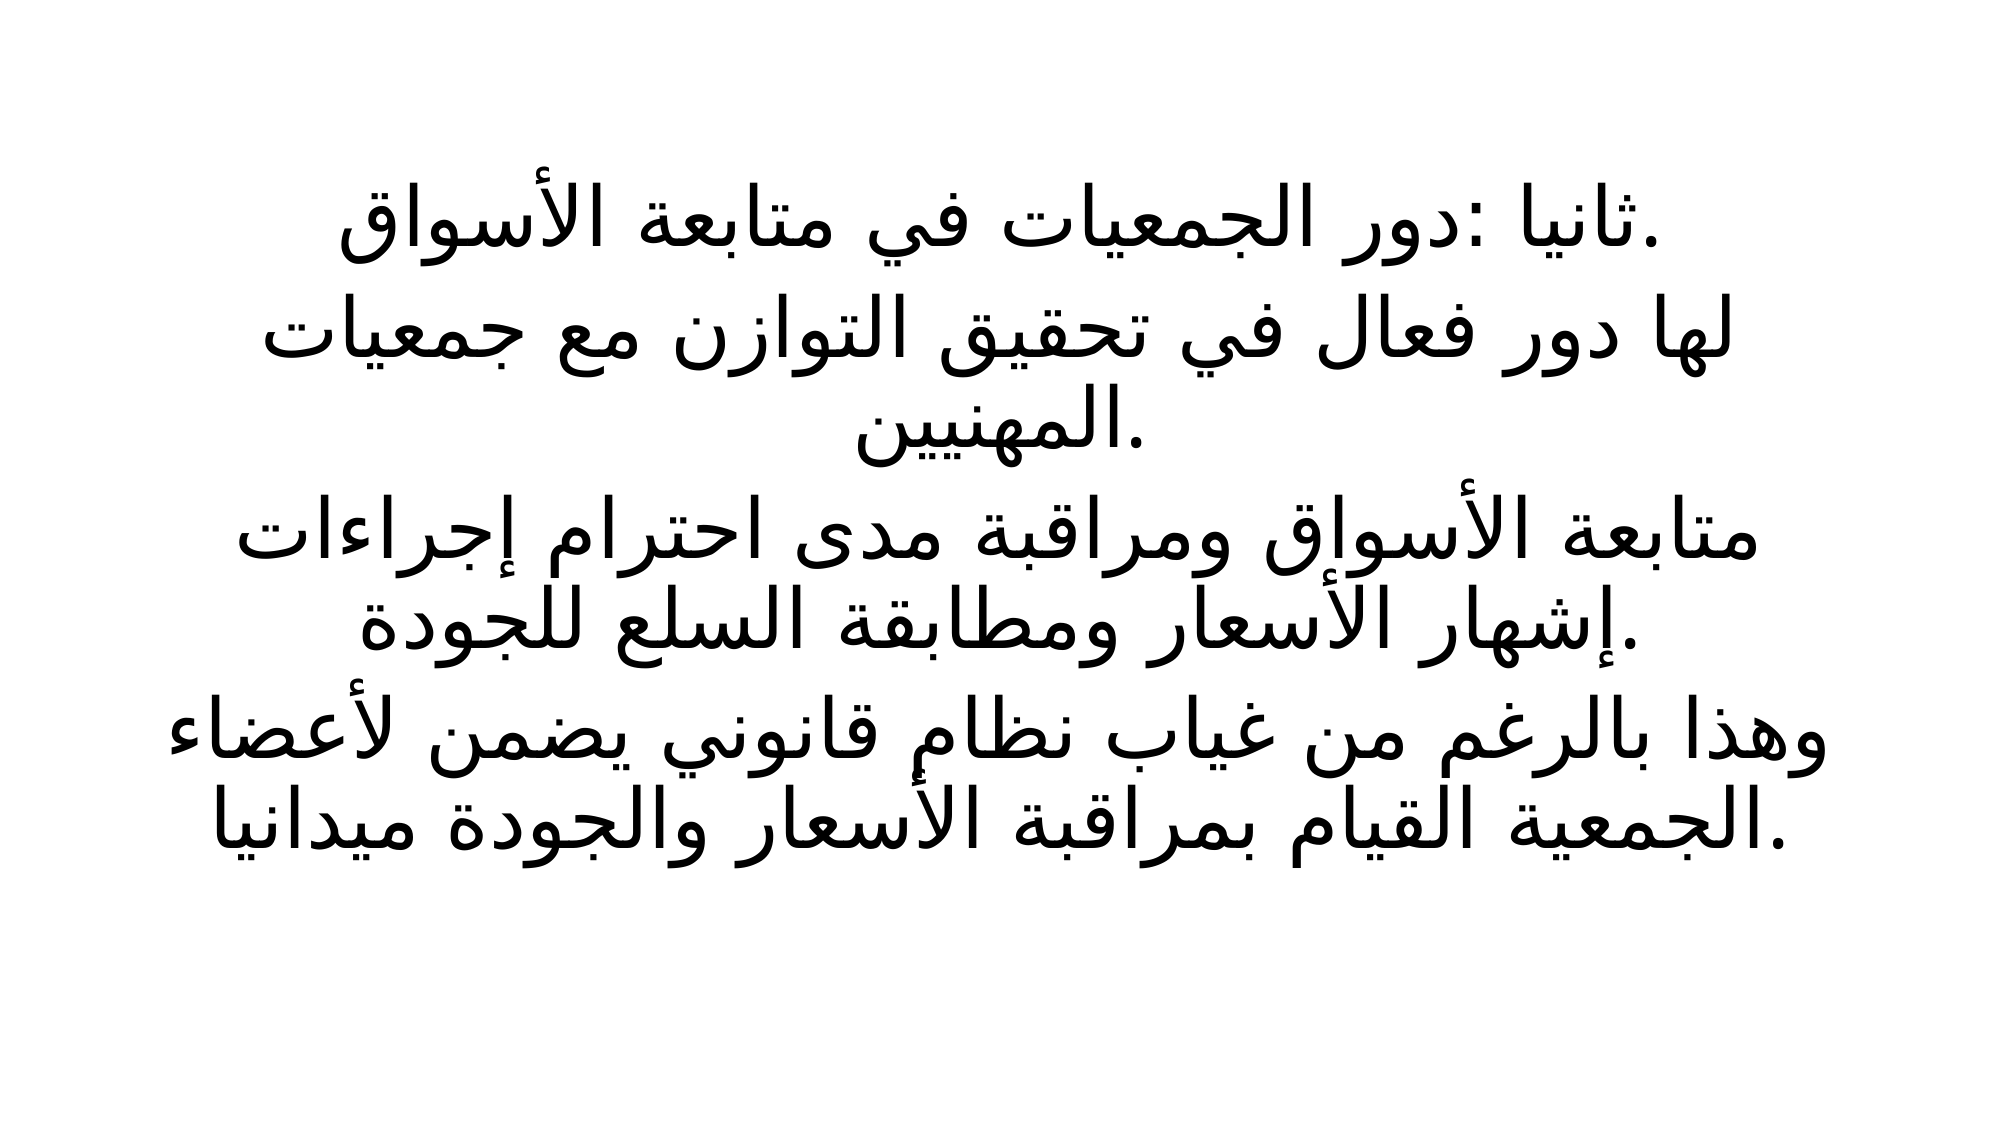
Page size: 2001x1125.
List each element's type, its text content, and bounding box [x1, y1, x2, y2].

list ثانيا :دور الجمعيات في متابعة الأسواق. لها دور فعال في تحقيق التوازن مع جمعيات المهنيين. متابعة الأسواق ومراقبة مدى احترام إجراءات إشهار الأسعار ومطابقة السلع للجودة. وهذا بالرغم من غياب نظام قانوني يضمن لأعضاء الجمعية القيام بمراقبة الأسعار والجودة ميدانيا. [137, 167, 1863, 875]
